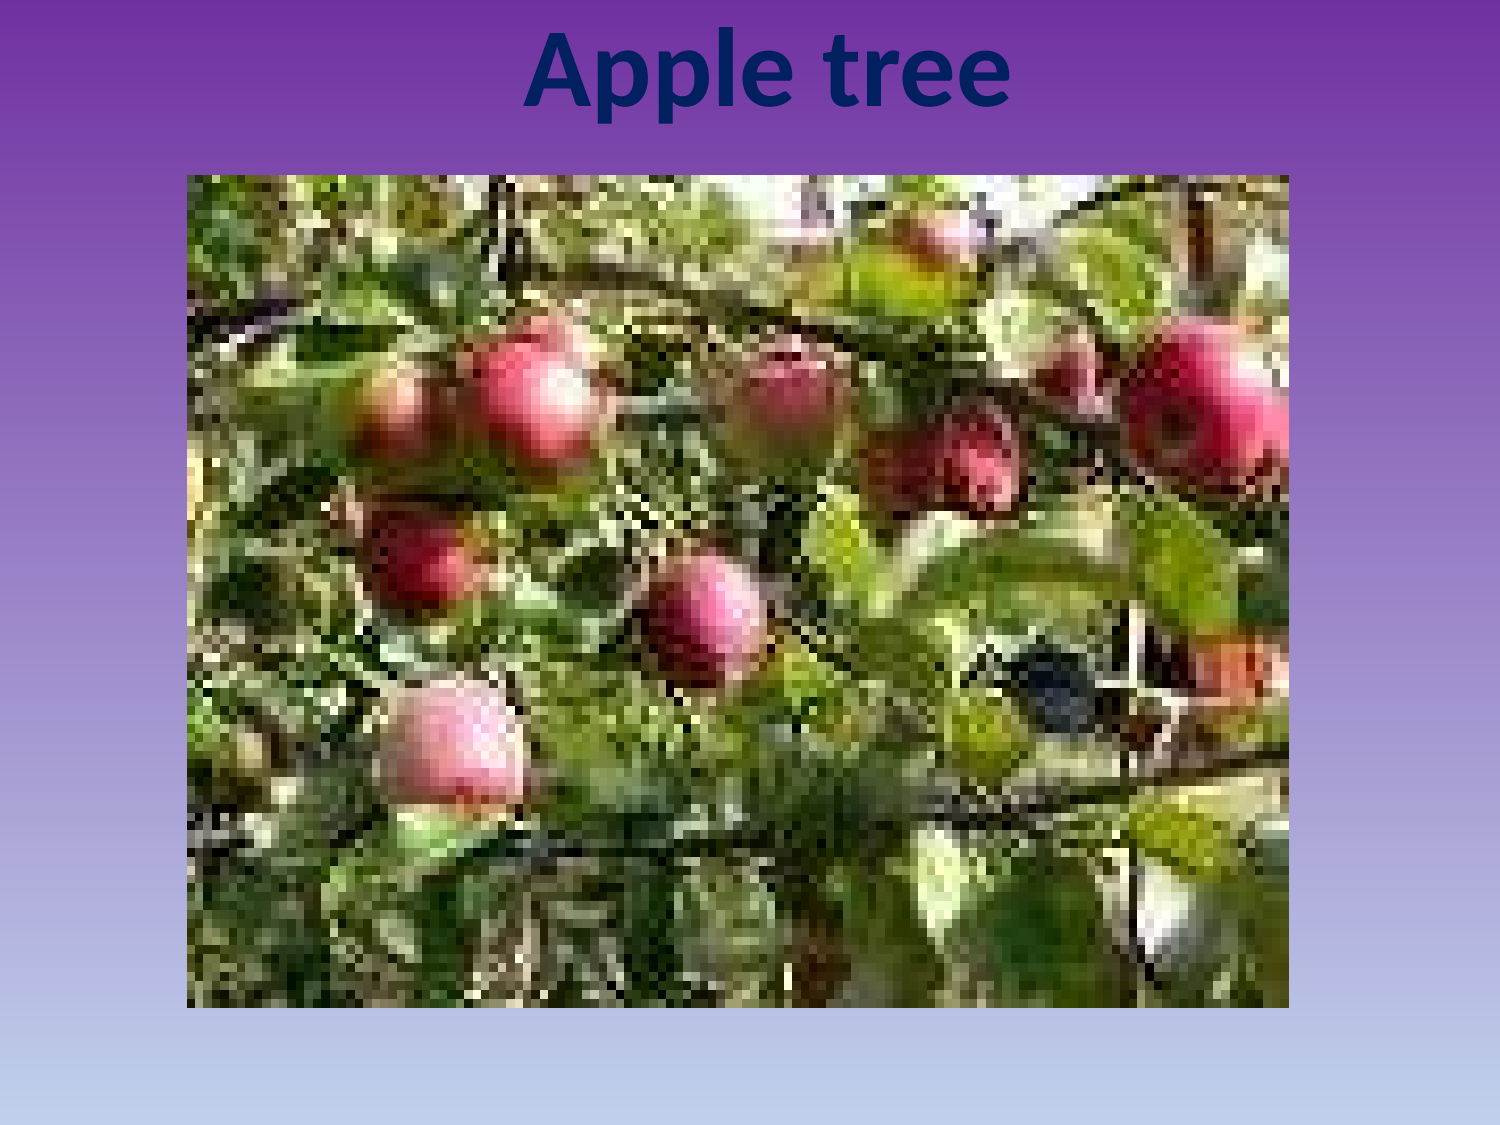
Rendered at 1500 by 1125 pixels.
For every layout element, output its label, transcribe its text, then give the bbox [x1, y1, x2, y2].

title Apple tree [93, 35, 1444, 223]
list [187, 175, 1290, 1009]
